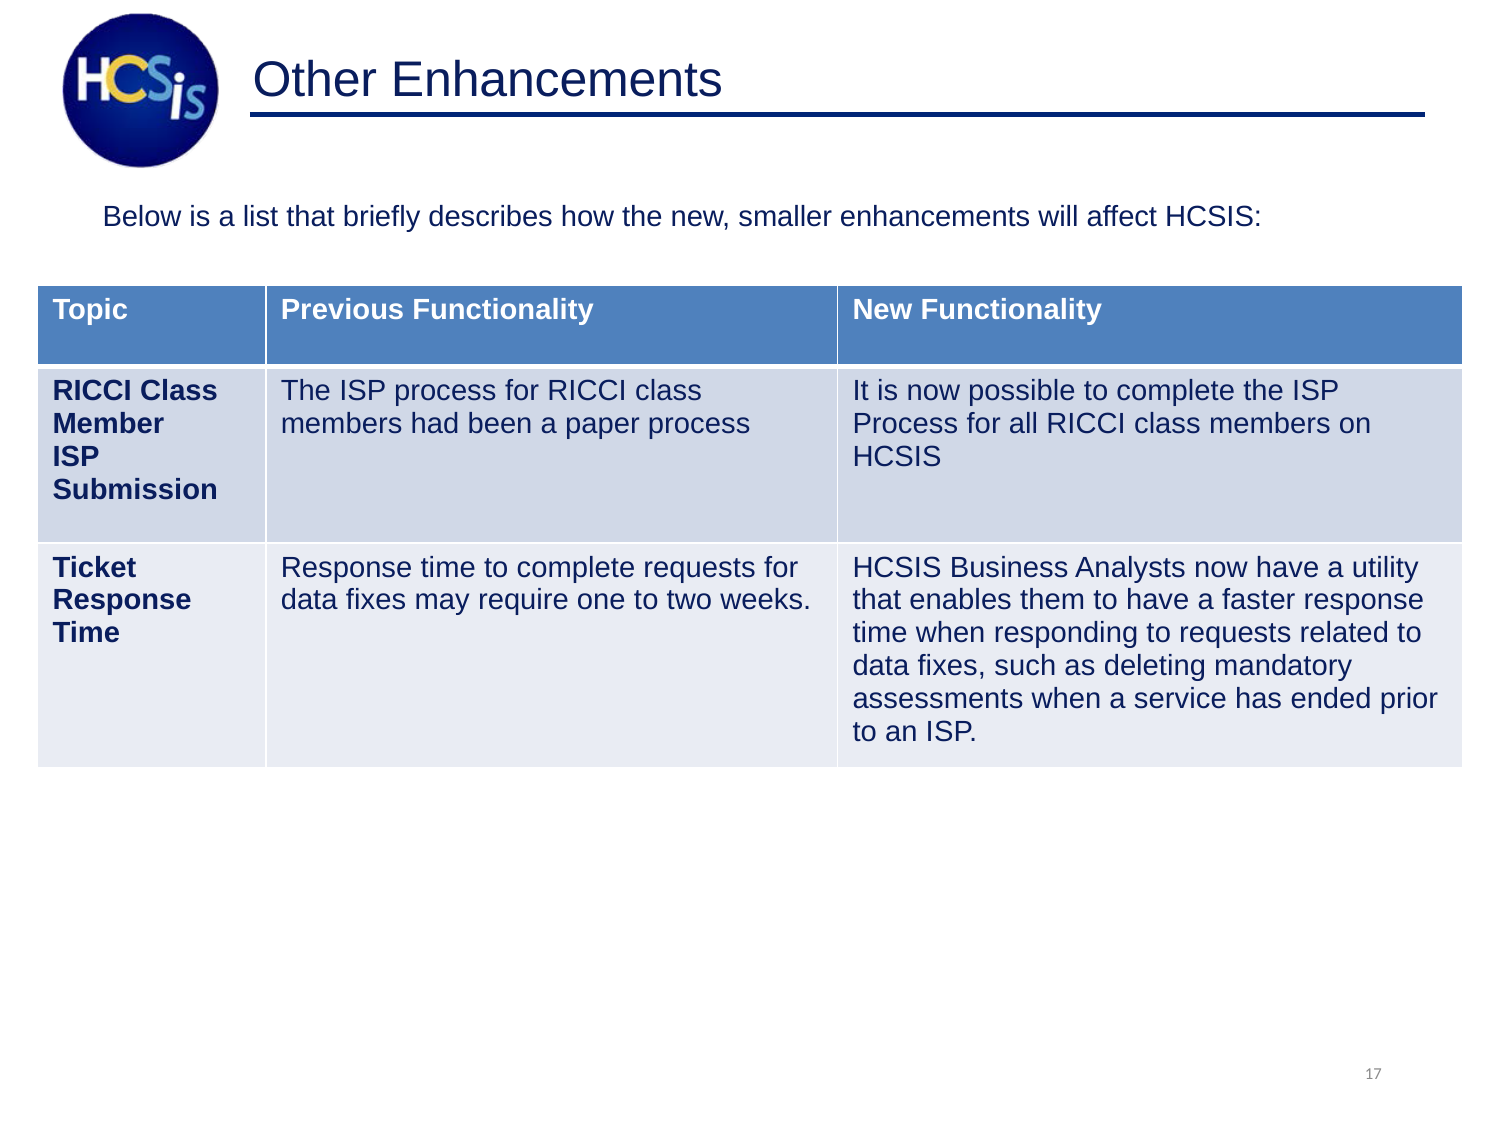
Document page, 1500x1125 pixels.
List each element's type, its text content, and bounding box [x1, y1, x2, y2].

table_cell Ticket Response Time [38, 544, 265, 767]
picture [62, 13, 220, 169]
table_header Topic [38, 286, 265, 364]
table_header New Functionality [838, 286, 1462, 364]
title Other Enhancements [88, 45, 1412, 234]
table_cell HCSIS Business Analysts now have a utility that enables them to have a faster response time when responding to requests related to data fixes, such as deleting mandatory assessments when a service has ended prior to an ISP. [838, 544, 1462, 767]
table_cell The ISP process for RICCI class members had been a paper process [267, 369, 837, 542]
table_cell It is now possible to complete the ISP Process for all RICCI class members on HCSIS [838, 369, 1462, 542]
slide_number 17 [1059, 1042, 1397, 1103]
text_box Below is a list that briefly describes how the new, smaller enhancements will affect HCSIS: [100, 197, 1424, 233]
table_cell RICCI Class Member ISP Submission [38, 369, 265, 542]
table_header Previous Functionality [267, 286, 837, 364]
table_cell Response time to complete requests for data fixes may require one to two weeks. [267, 544, 837, 767]
